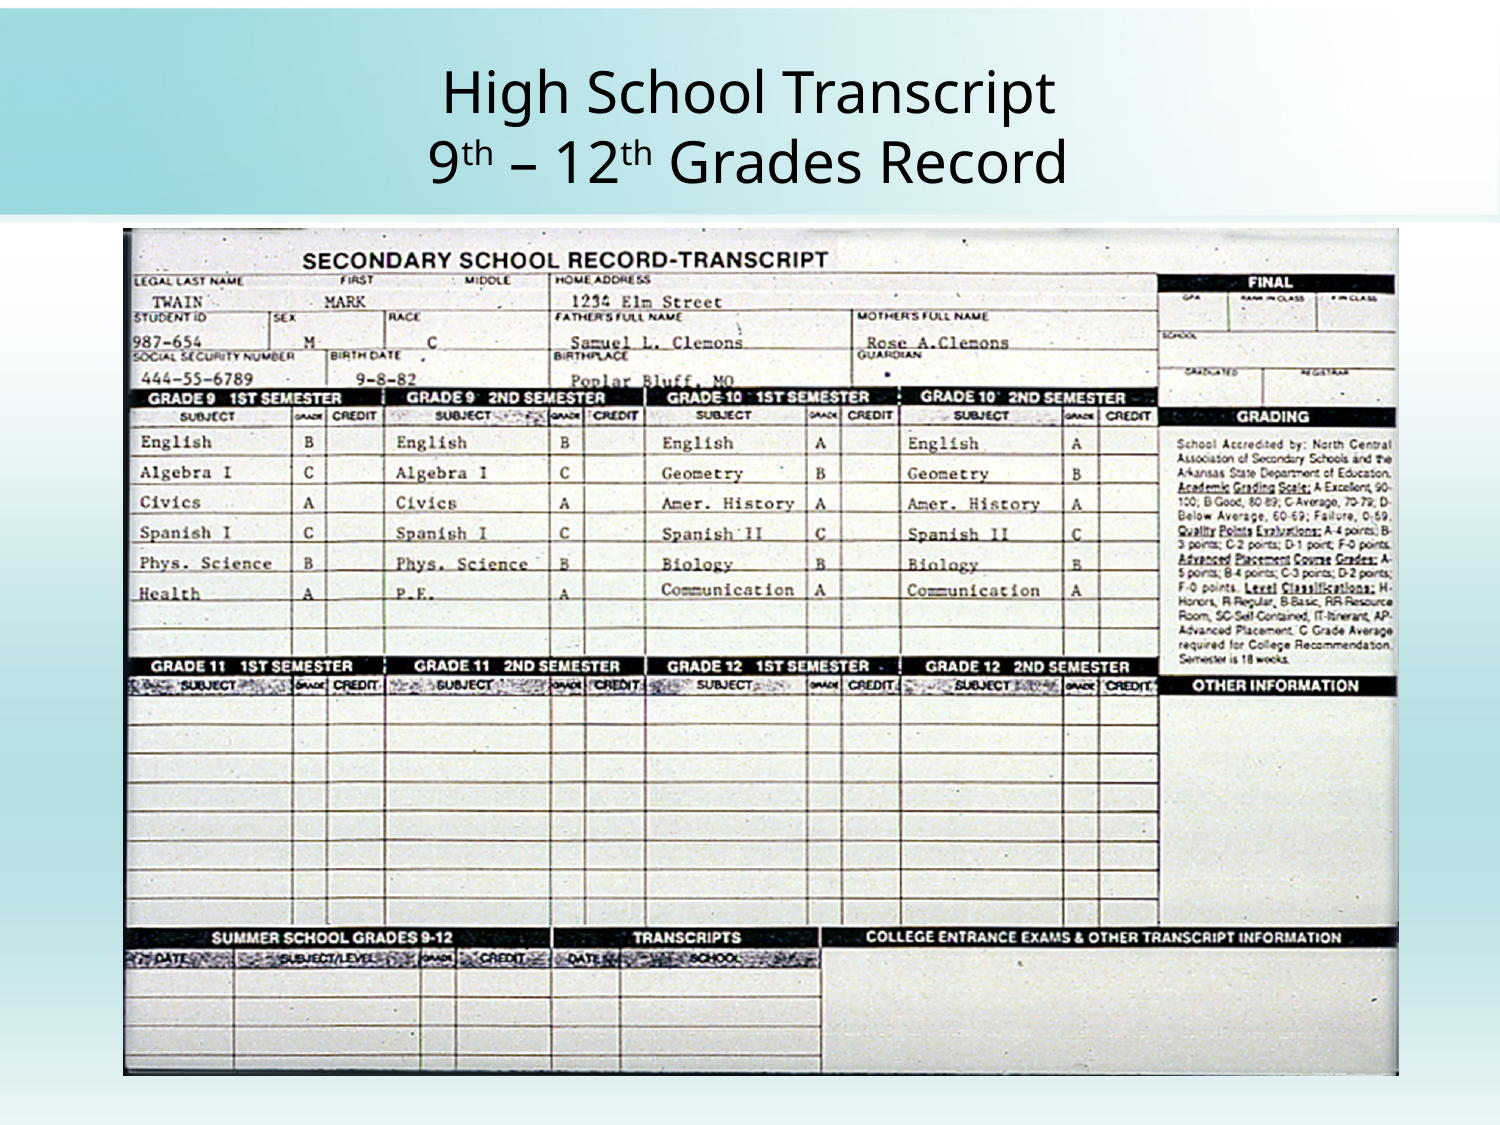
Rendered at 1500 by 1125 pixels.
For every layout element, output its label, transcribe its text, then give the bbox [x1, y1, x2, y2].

picture [0, 0, 1500, 1125]
title High School Transcript 9th – 12th Grades Record [62, 36, 1436, 203]
